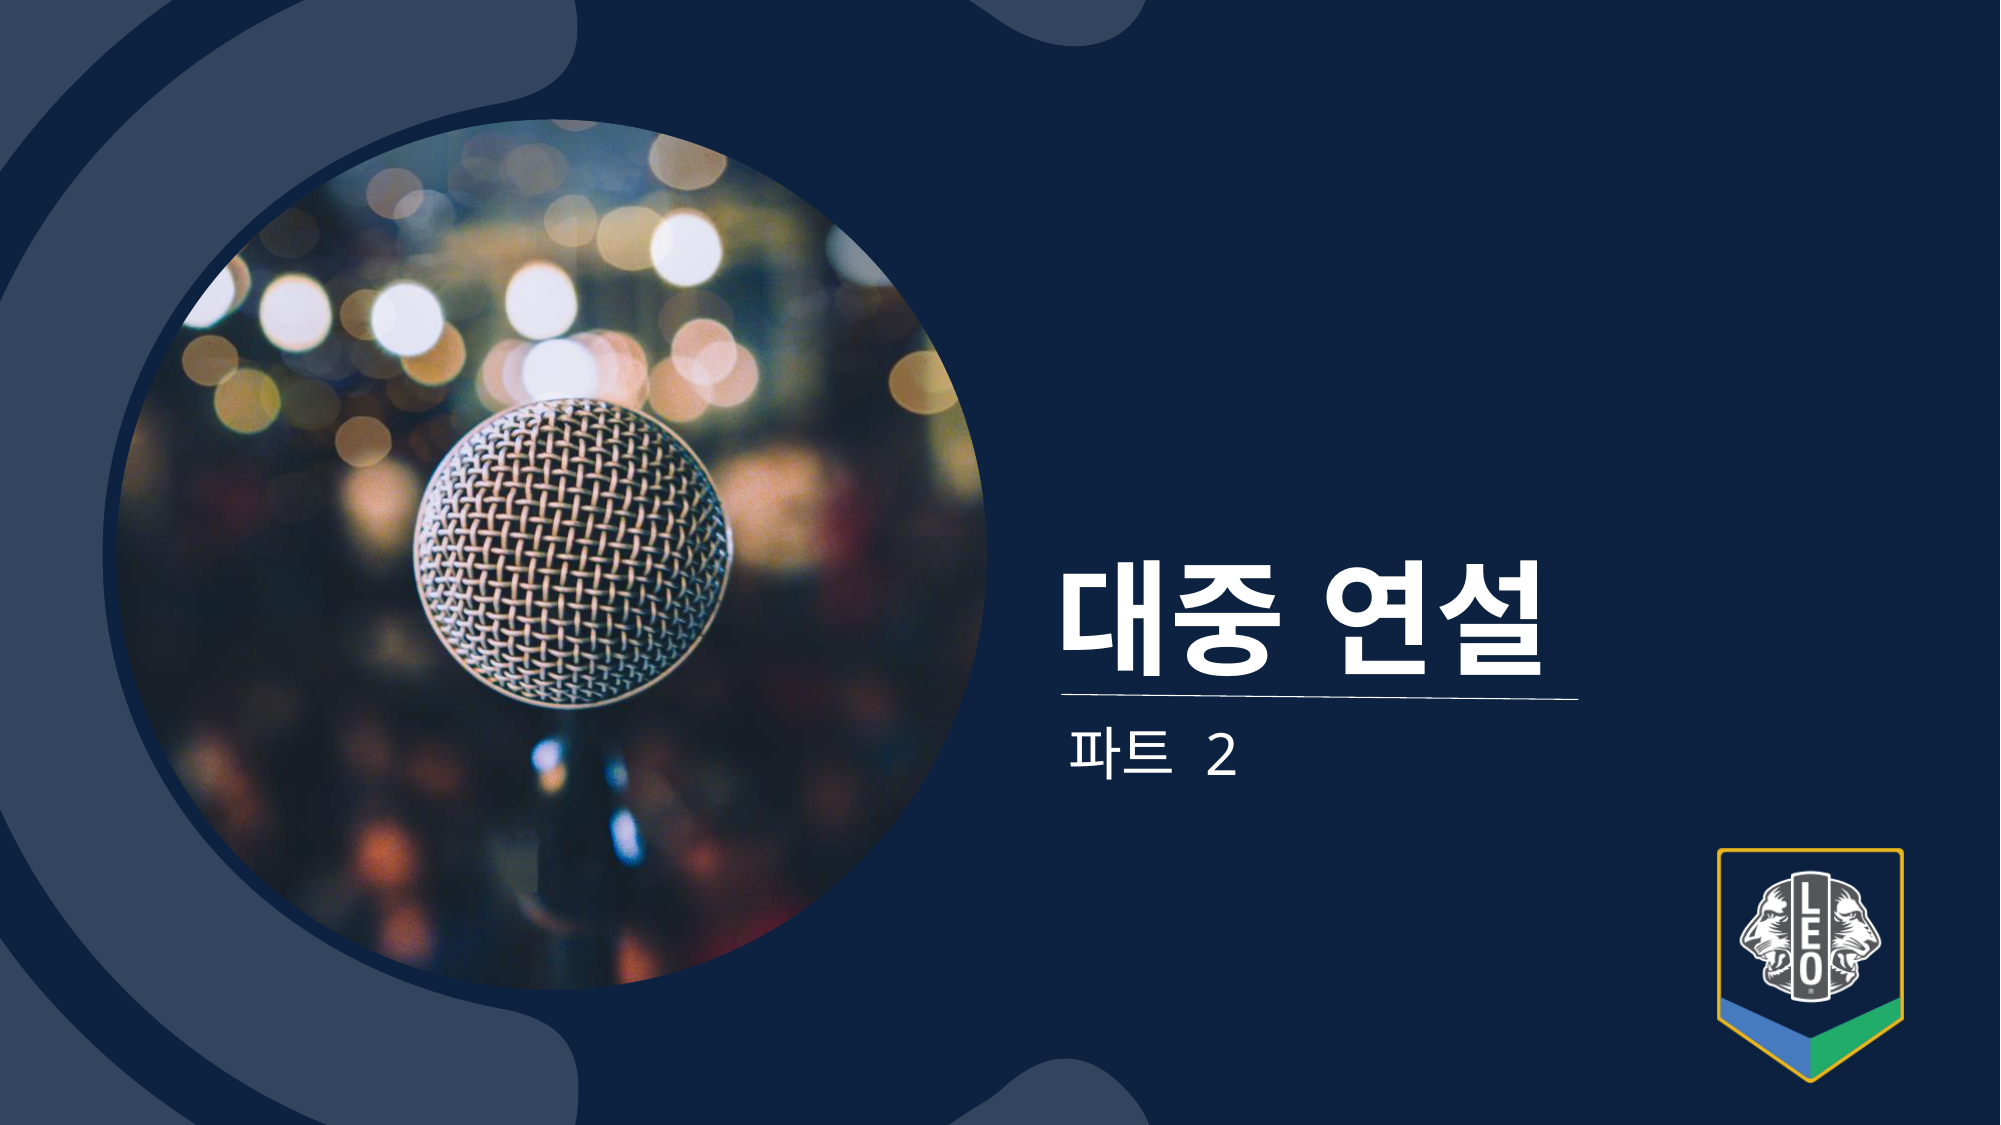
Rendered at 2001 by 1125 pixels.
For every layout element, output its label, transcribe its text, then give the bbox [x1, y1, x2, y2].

subtitle 파트 2 [1053, 717, 1713, 801]
title 대중 연설 [1040, 356, 1885, 700]
picture [116, 119, 987, 990]
picture [1712, 843, 1907, 1087]
